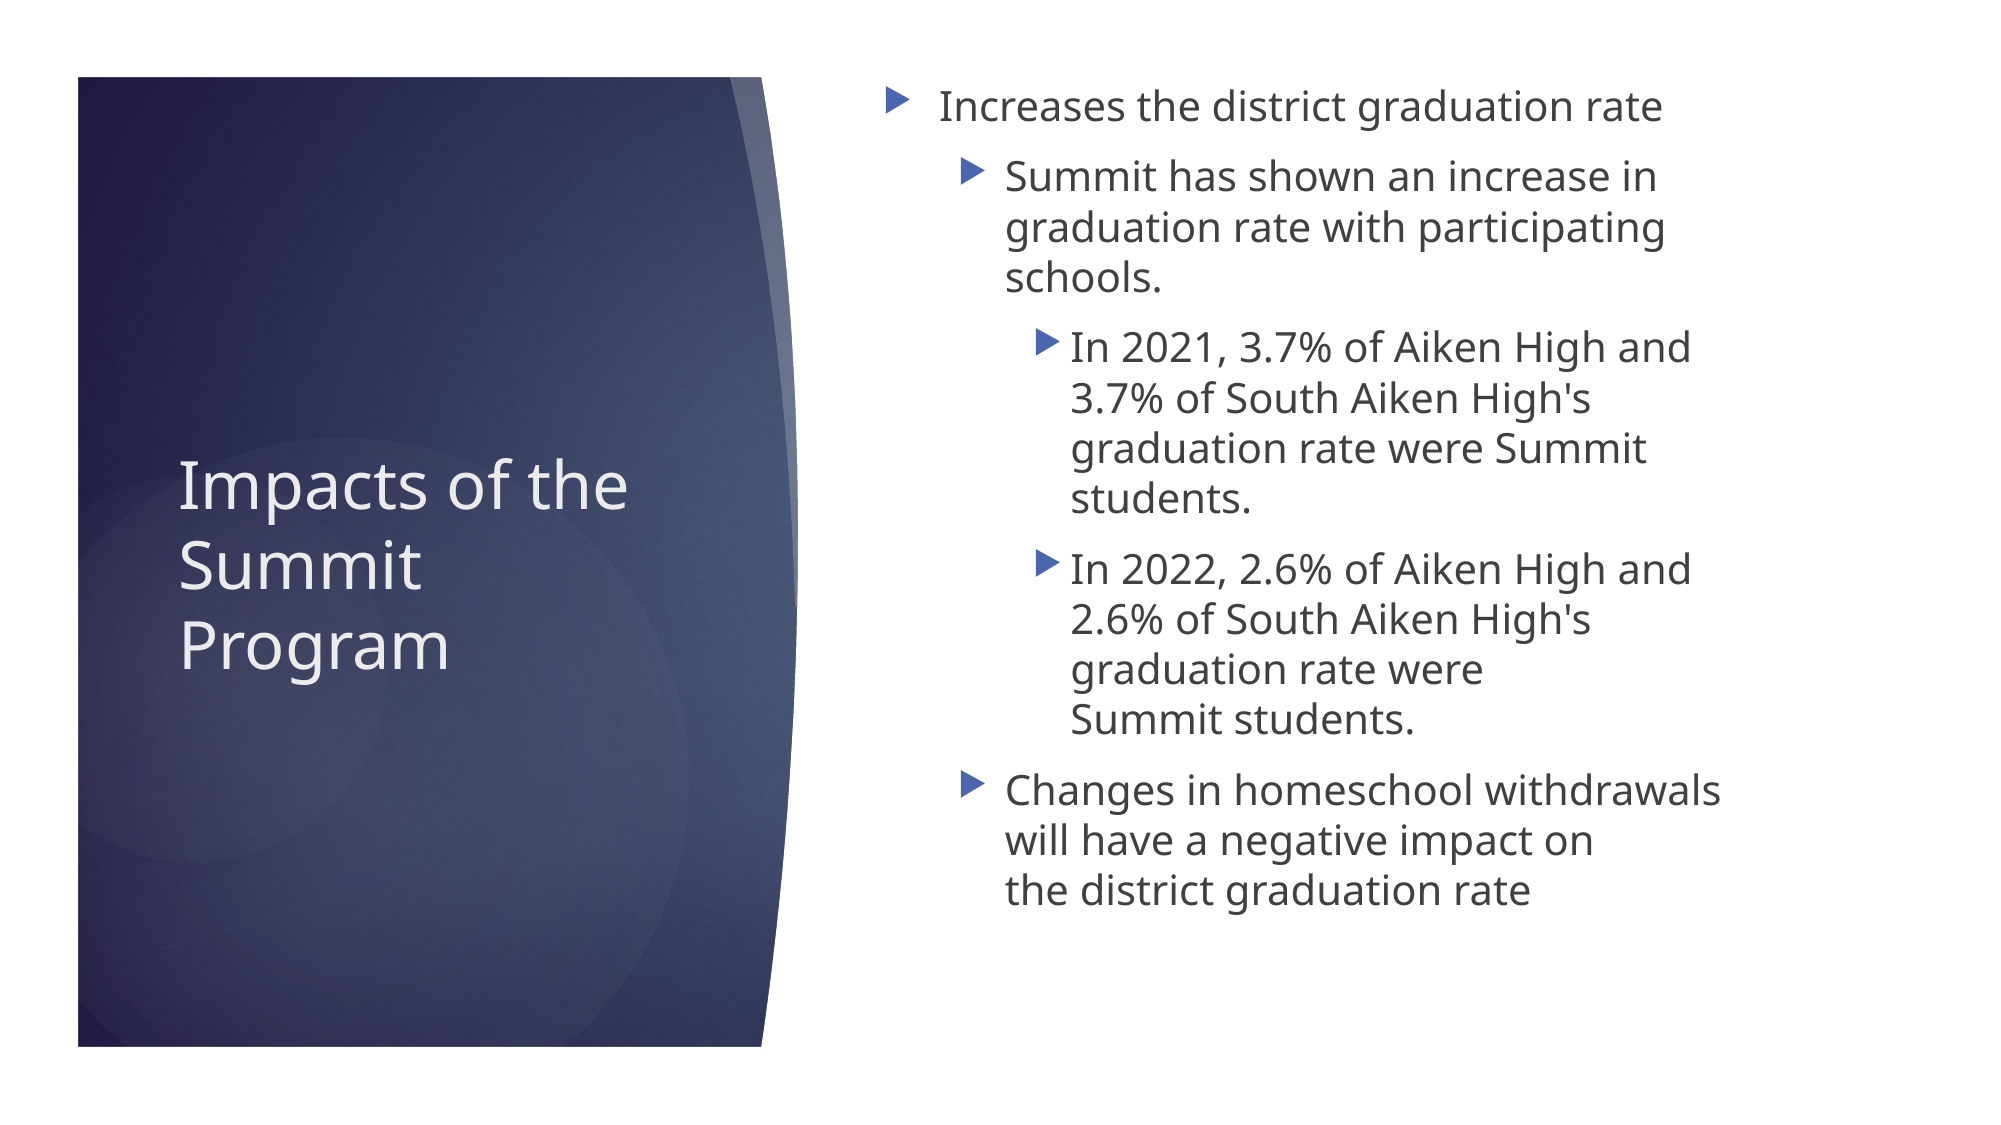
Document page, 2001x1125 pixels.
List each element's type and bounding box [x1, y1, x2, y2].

text_box [0, 0, 2000, 1125]
